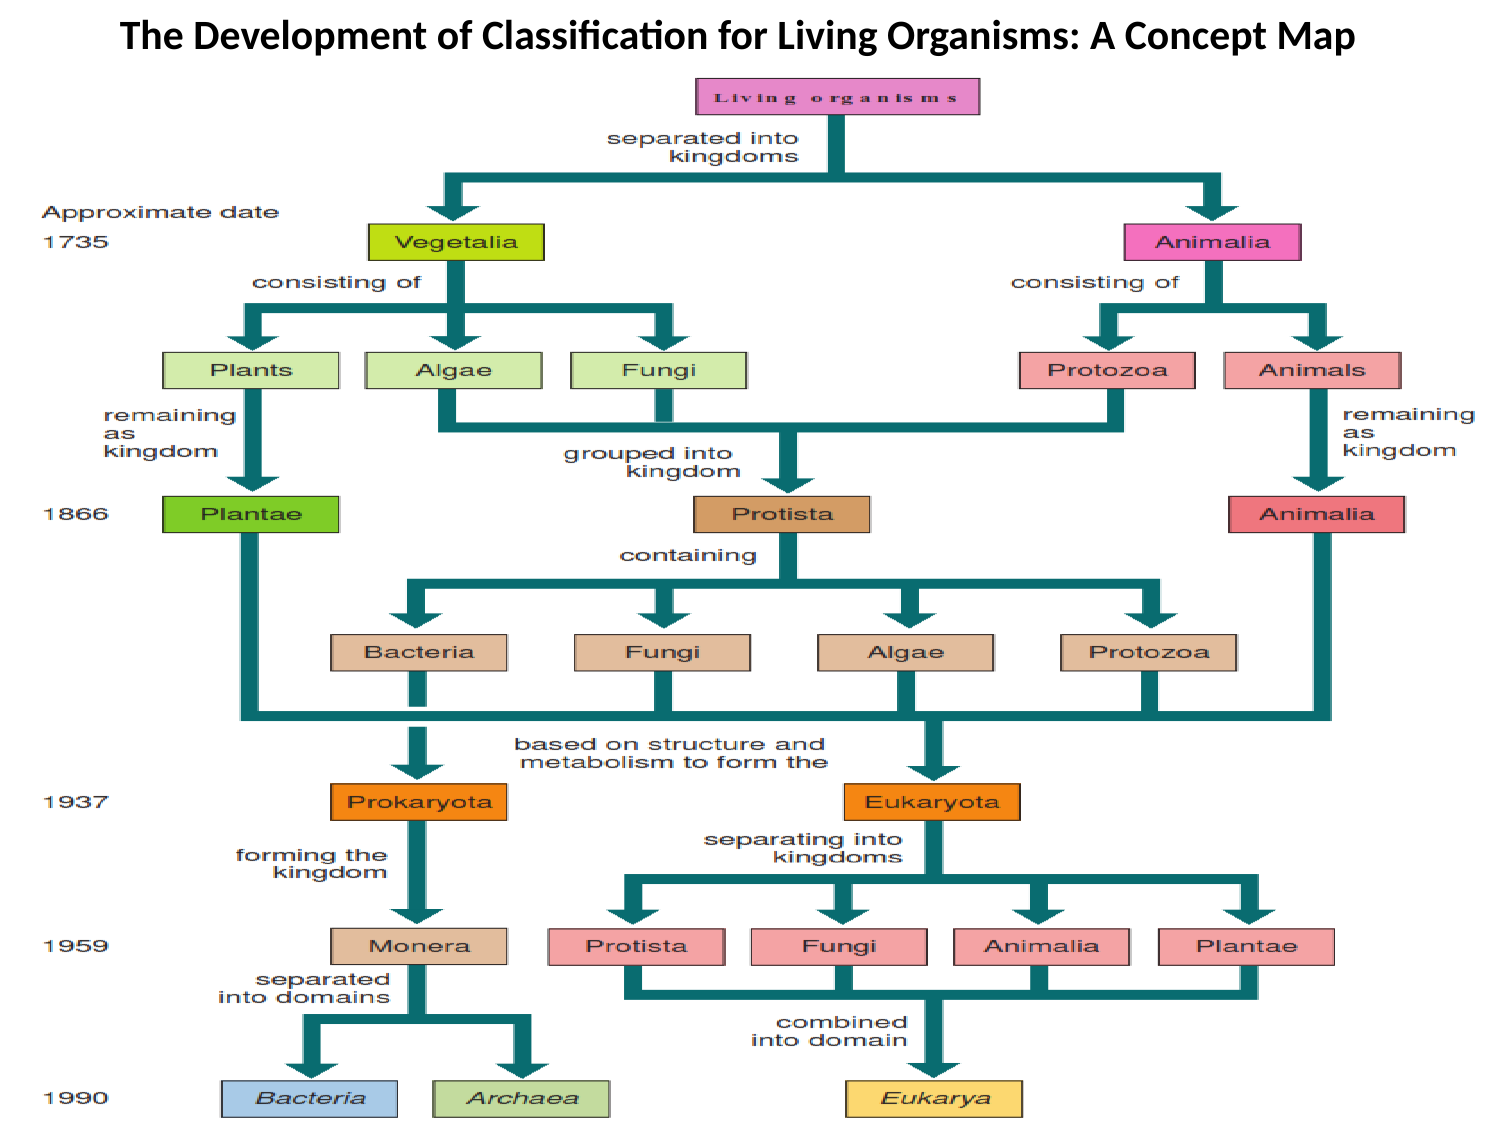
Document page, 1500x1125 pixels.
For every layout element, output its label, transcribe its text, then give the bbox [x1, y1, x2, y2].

picture [0, 74, 1488, 1125]
text_box The Development of Classification for Living Organisms: A Concept Map [104, 0, 1372, 65]
